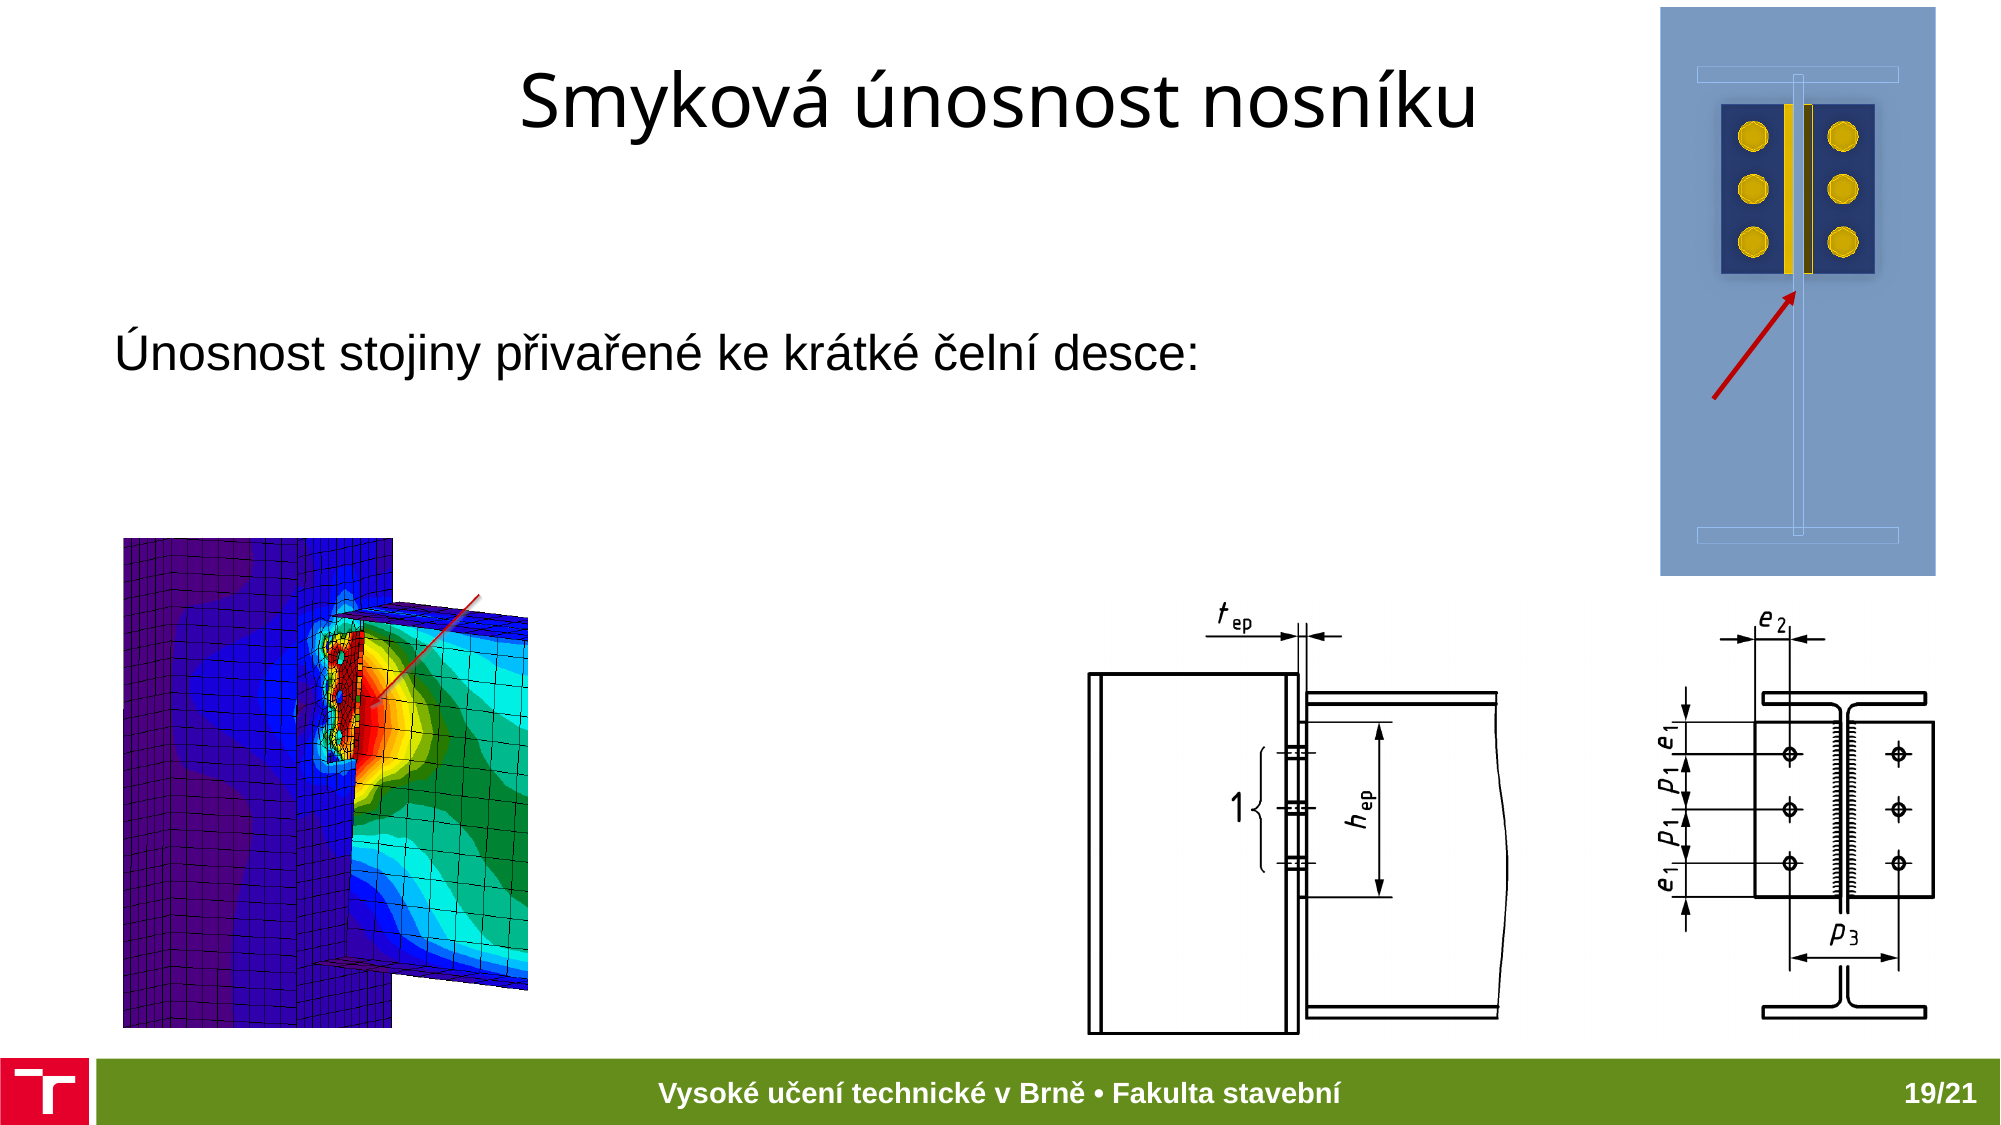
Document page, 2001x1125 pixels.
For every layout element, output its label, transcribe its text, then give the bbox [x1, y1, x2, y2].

picture [1076, 597, 1943, 1041]
picture [1613, 6, 1979, 576]
picture [0, 1058, 89, 1125]
title Smyková únosnost nosníku [99, 45, 1608, 209]
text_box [1713, 290, 1797, 400]
picture [56, 538, 528, 1028]
